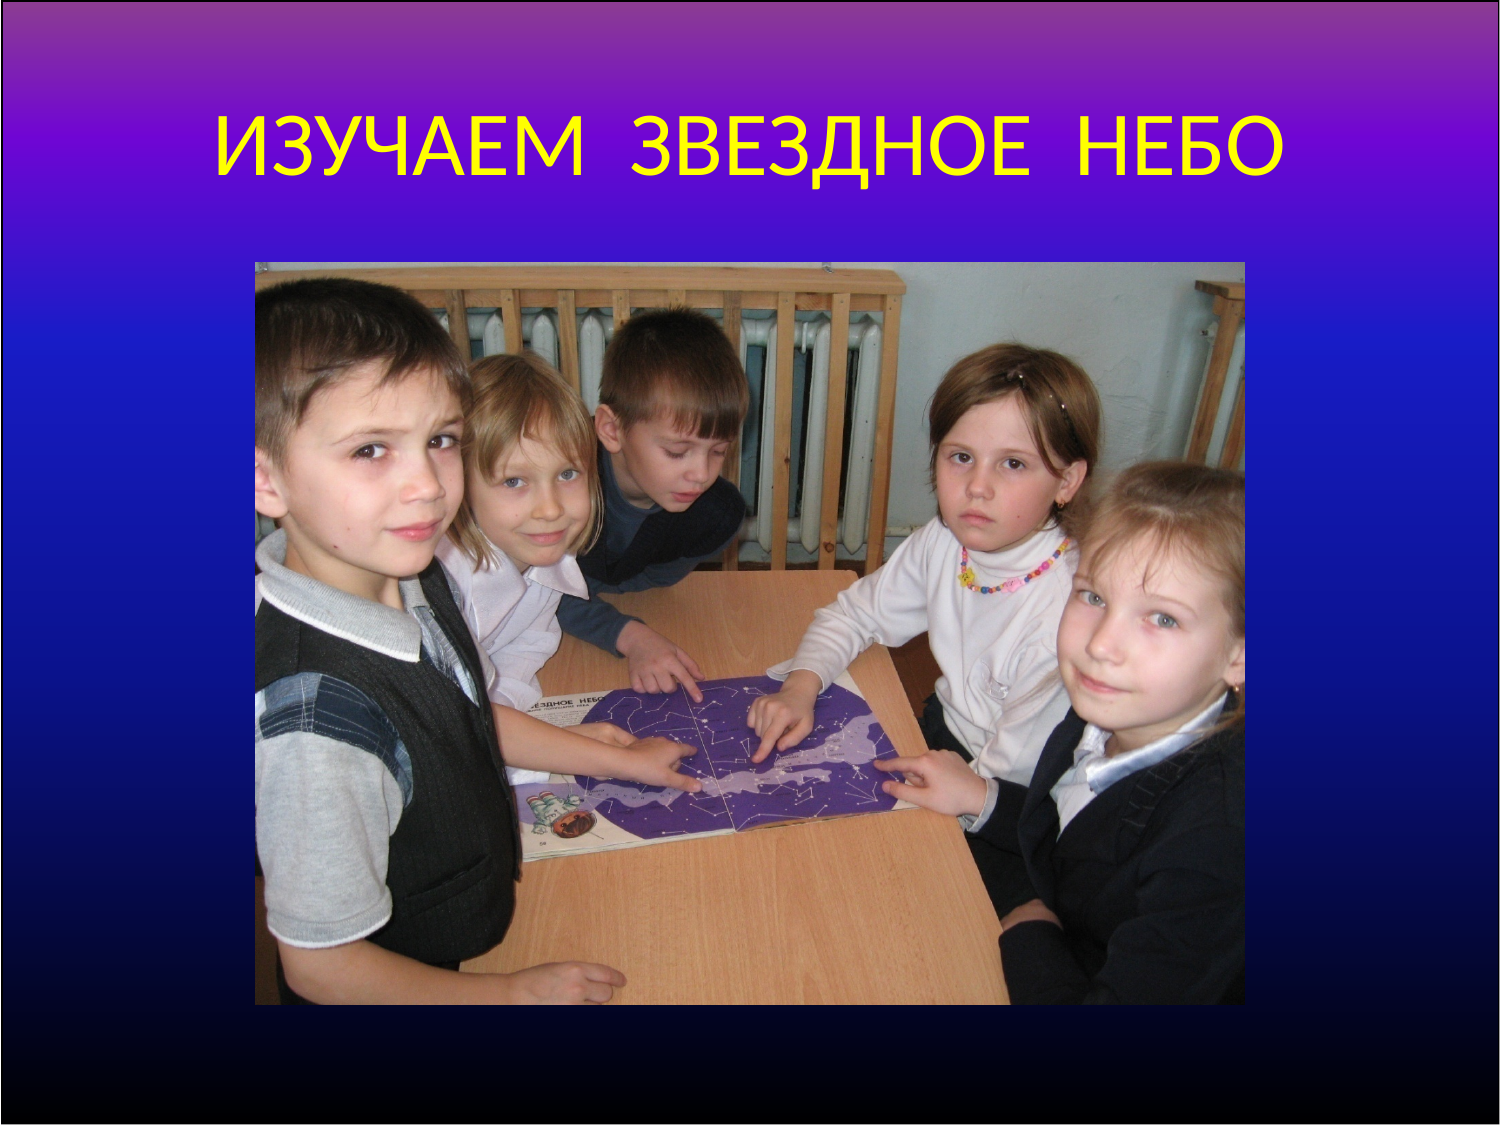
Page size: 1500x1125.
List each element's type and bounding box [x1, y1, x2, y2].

list [254, 262, 1246, 1006]
picture [0, 0, 1500, 1125]
